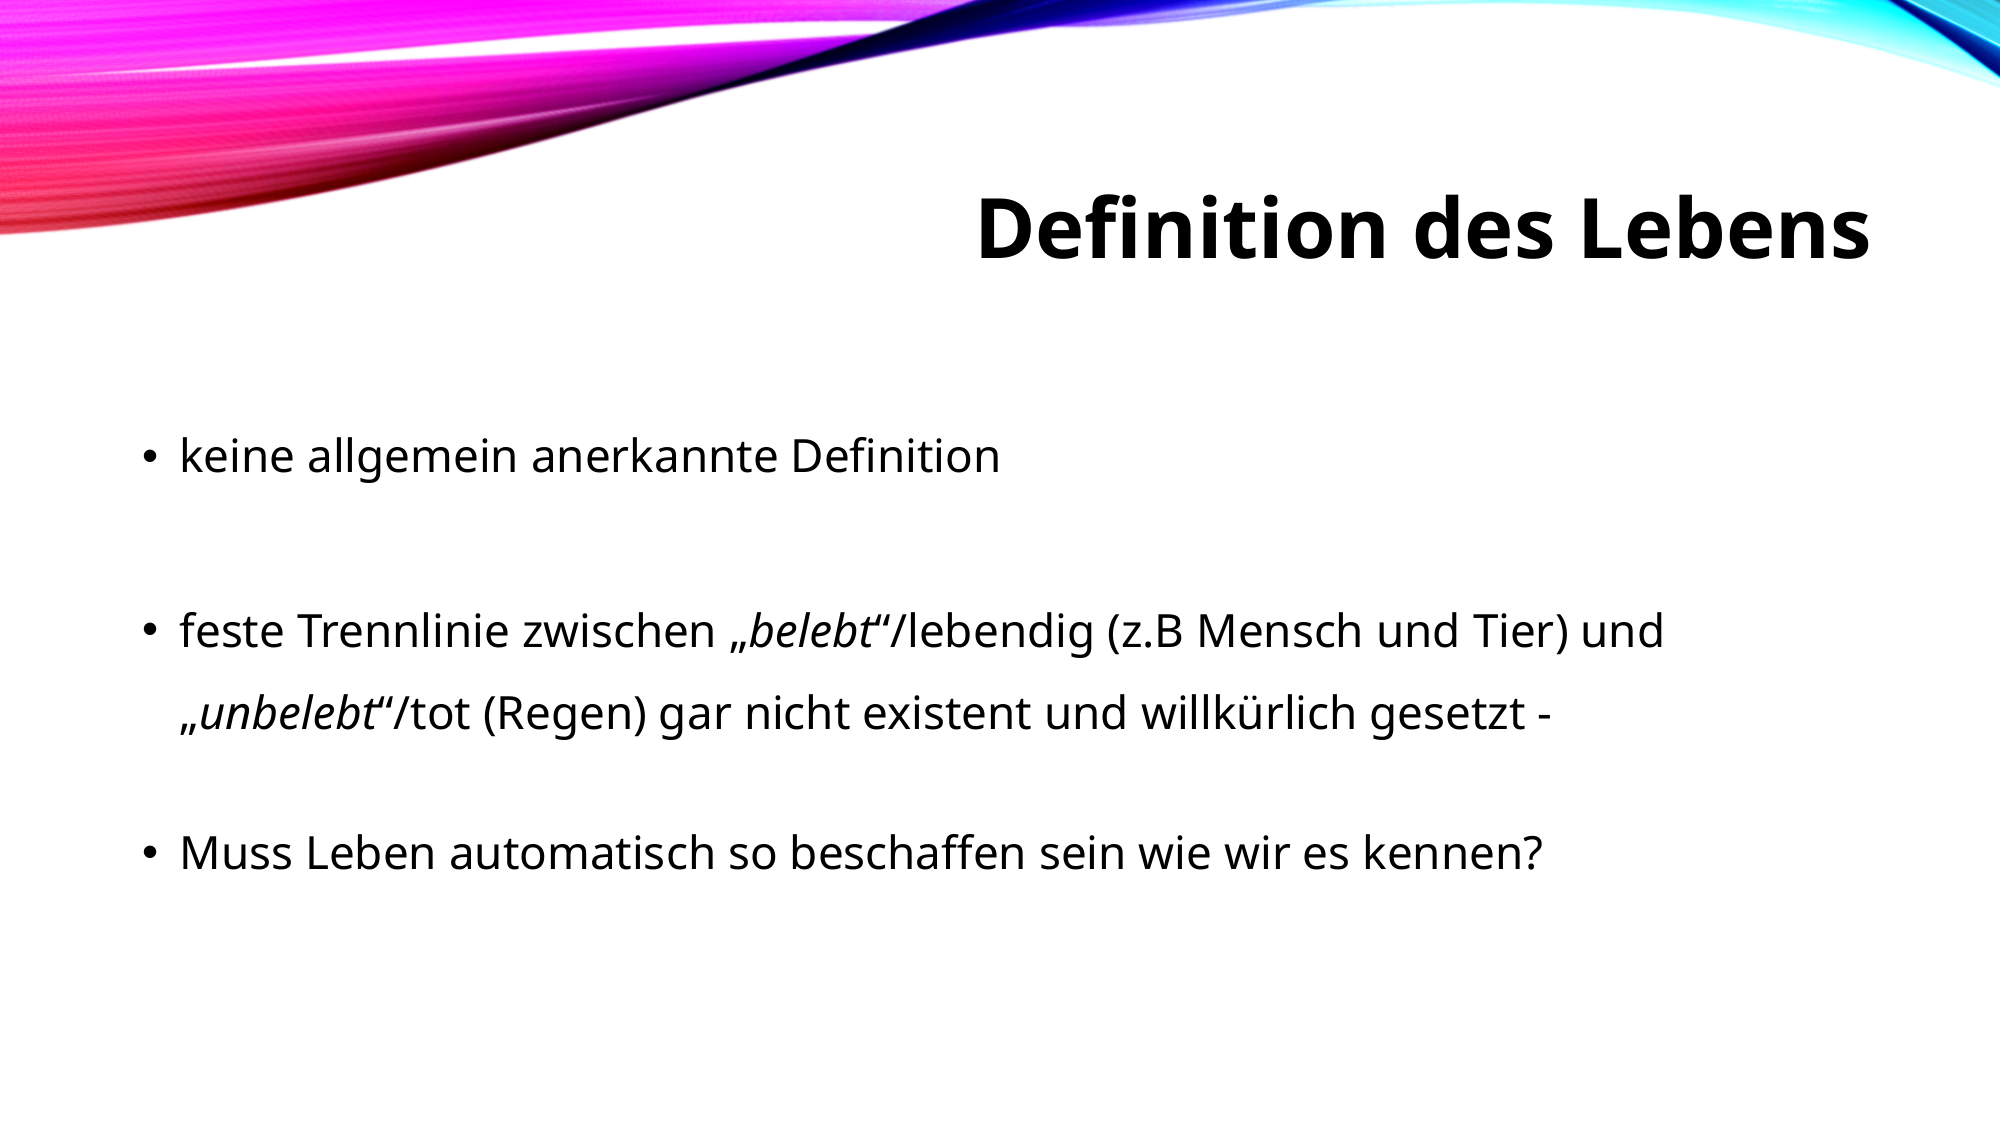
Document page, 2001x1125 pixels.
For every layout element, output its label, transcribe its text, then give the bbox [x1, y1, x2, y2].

title Definition des Lebens [474, 125, 1888, 338]
picture [1910, 0, 2000, 45]
list keine allgemein anerkannte Definition feste Trennlinie zwischen „belebt“/lebendig (z.B Mensch und Tier) und „unbelebt“/tot (Regen) gar nicht existent und willkürlich gesetzt - Muss Leben automatisch so beschaffen sein wie wir es kennen? [127, 425, 1903, 1086]
picture [1890, 0, 2000, 75]
picture [0, 0, 2000, 237]
